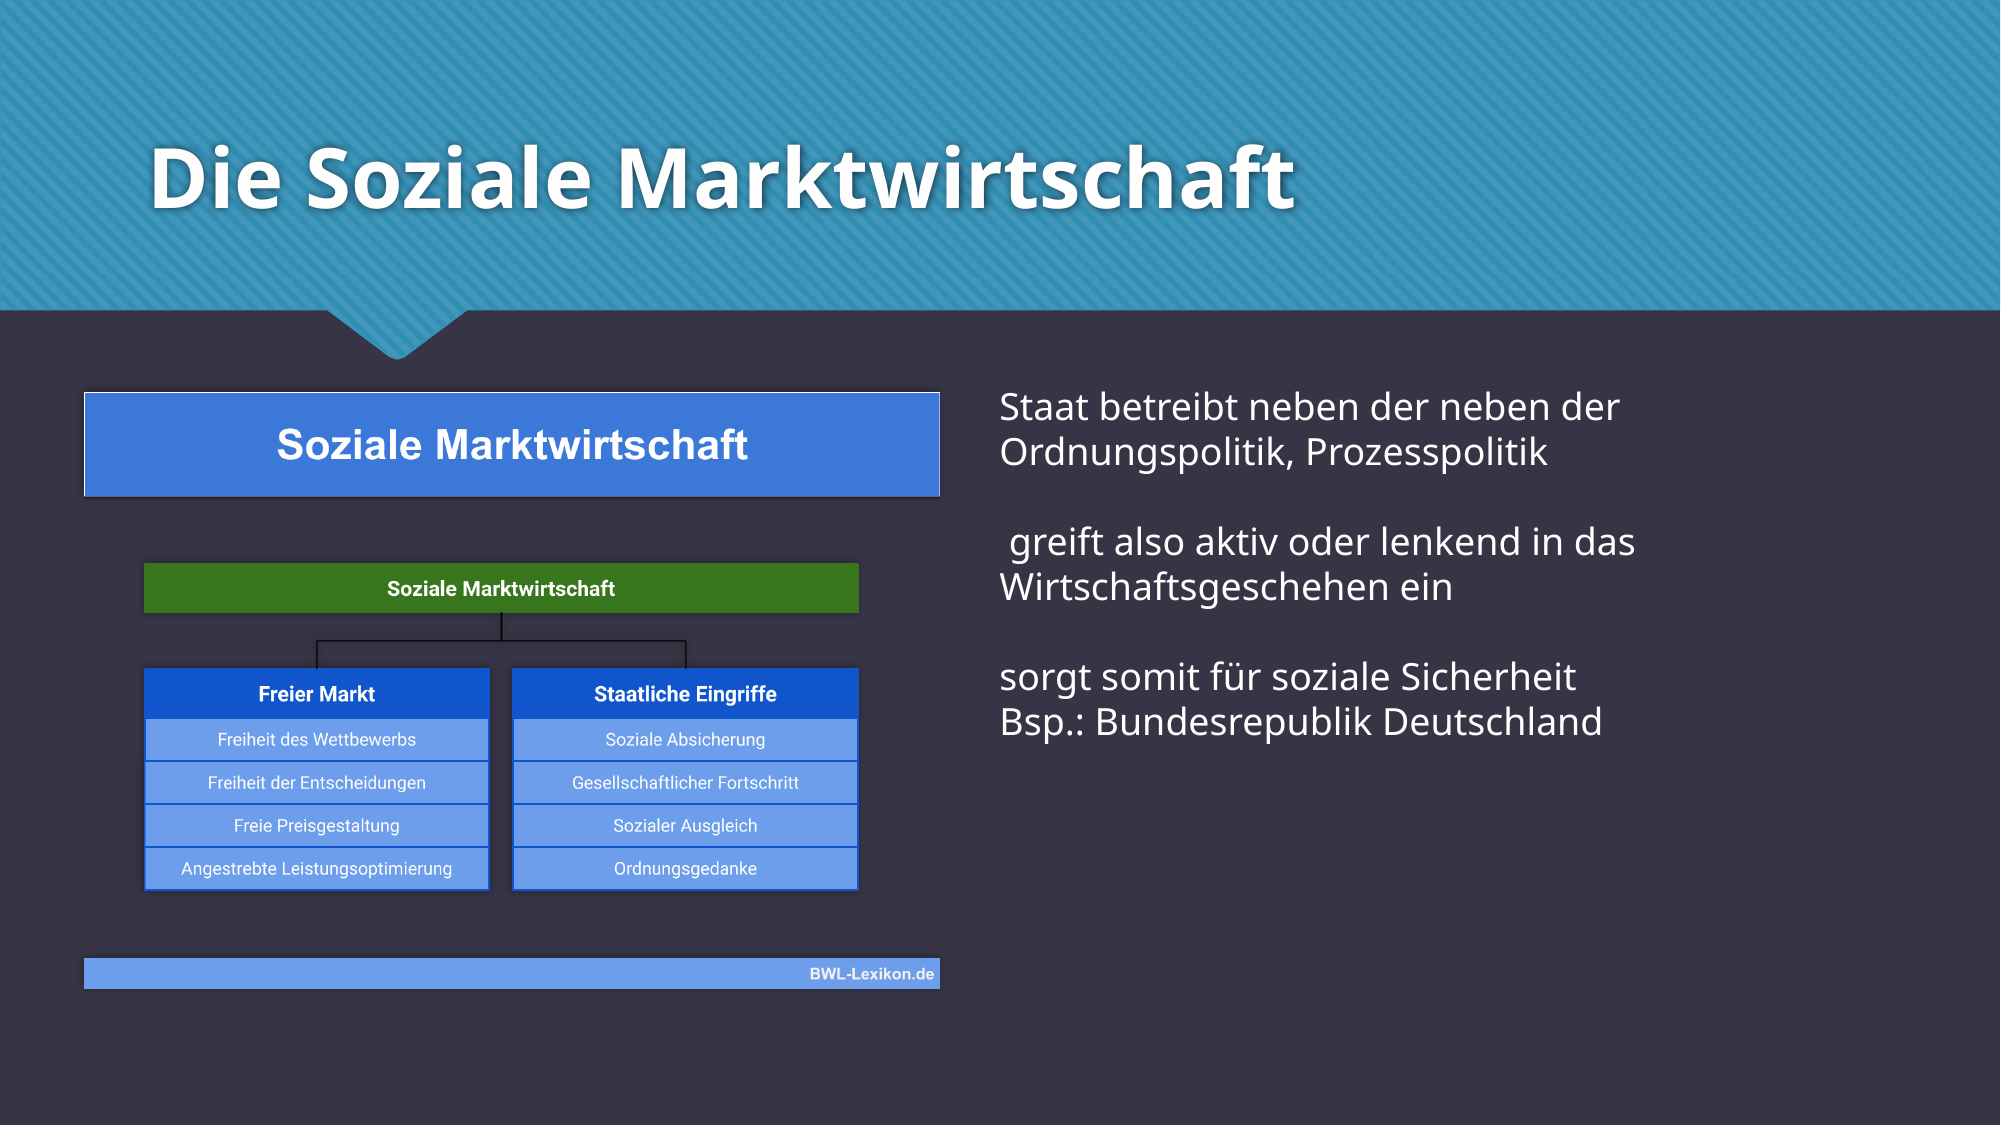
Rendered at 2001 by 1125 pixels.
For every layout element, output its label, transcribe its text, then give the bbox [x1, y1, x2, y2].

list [84, 391, 940, 989]
text_box Staat betreibt neben der neben der Ordnungspolitik, Prozesspolitik greift also aktiv oder lenkend in das Wirtschaftsgeschehen ein sorgt somit für soziale Sicherheit Bsp.: Bundesrepublik Deutschland [984, 376, 1922, 751]
title Die Soziale Marktwirtschaft [132, 73, 1868, 233]
